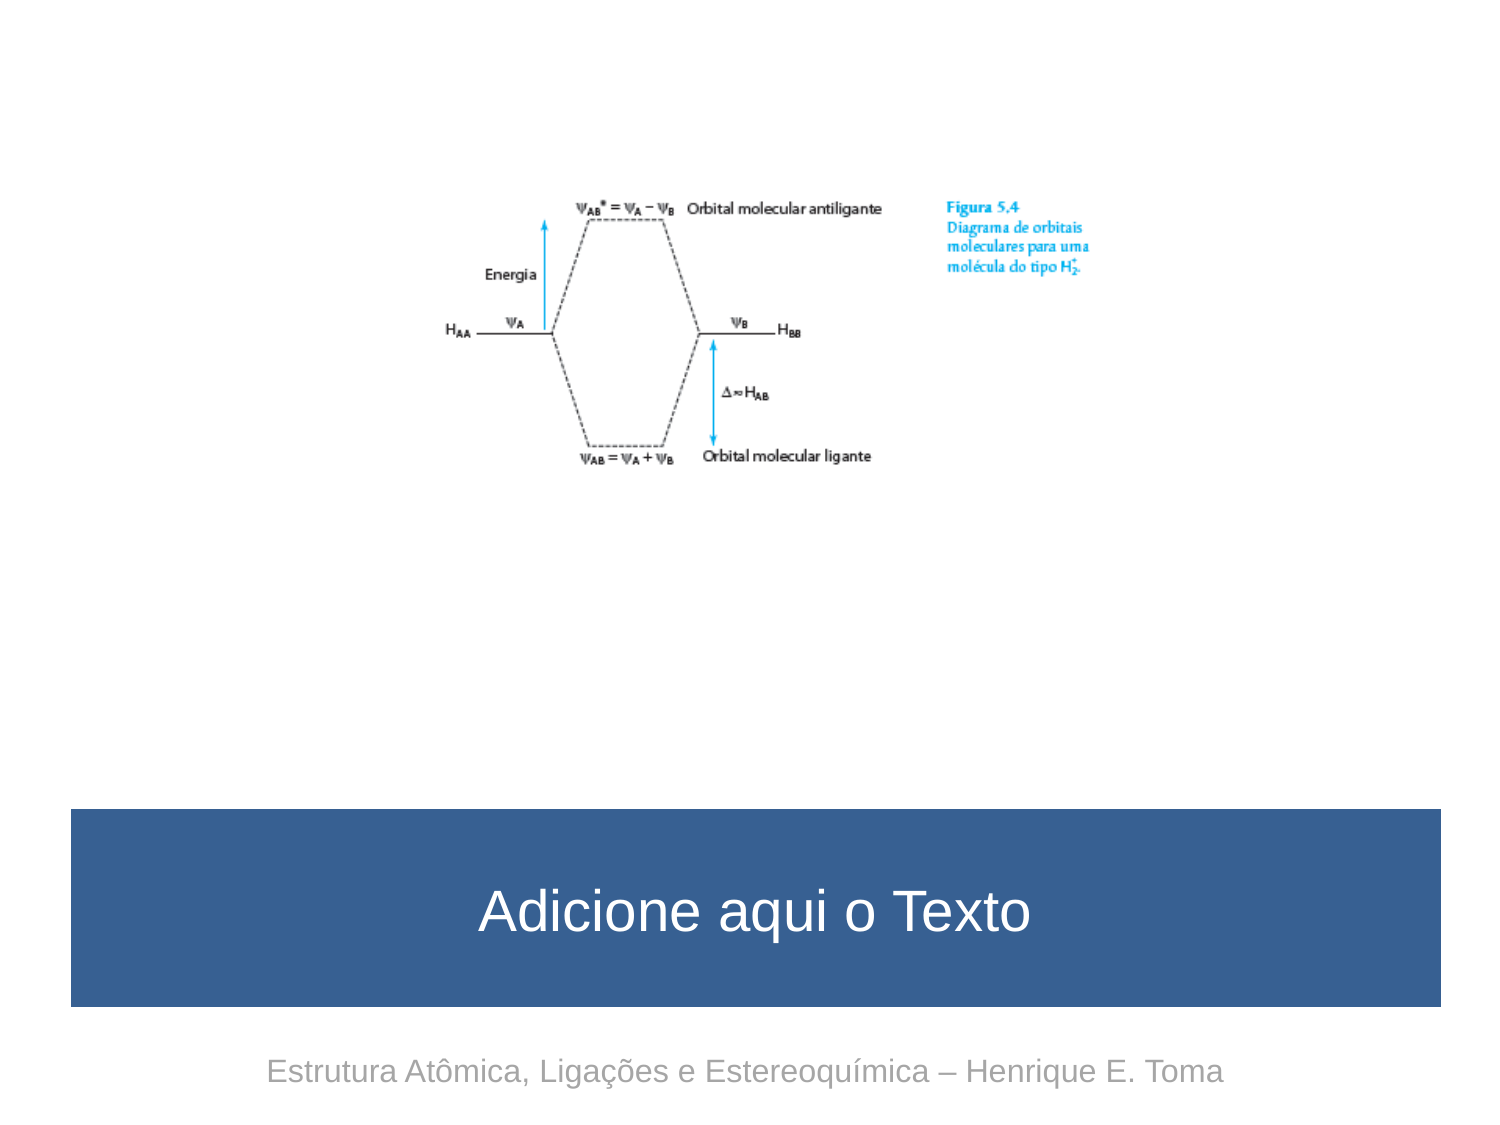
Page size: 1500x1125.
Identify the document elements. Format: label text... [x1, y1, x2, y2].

text_box Adicione aqui o Texto [70, 808, 1442, 1008]
footer Estrutura Atômica, Ligações e Estereoquímica – Henrique E. Toma [0, 1042, 1500, 1103]
picture [404, 172, 1107, 483]
